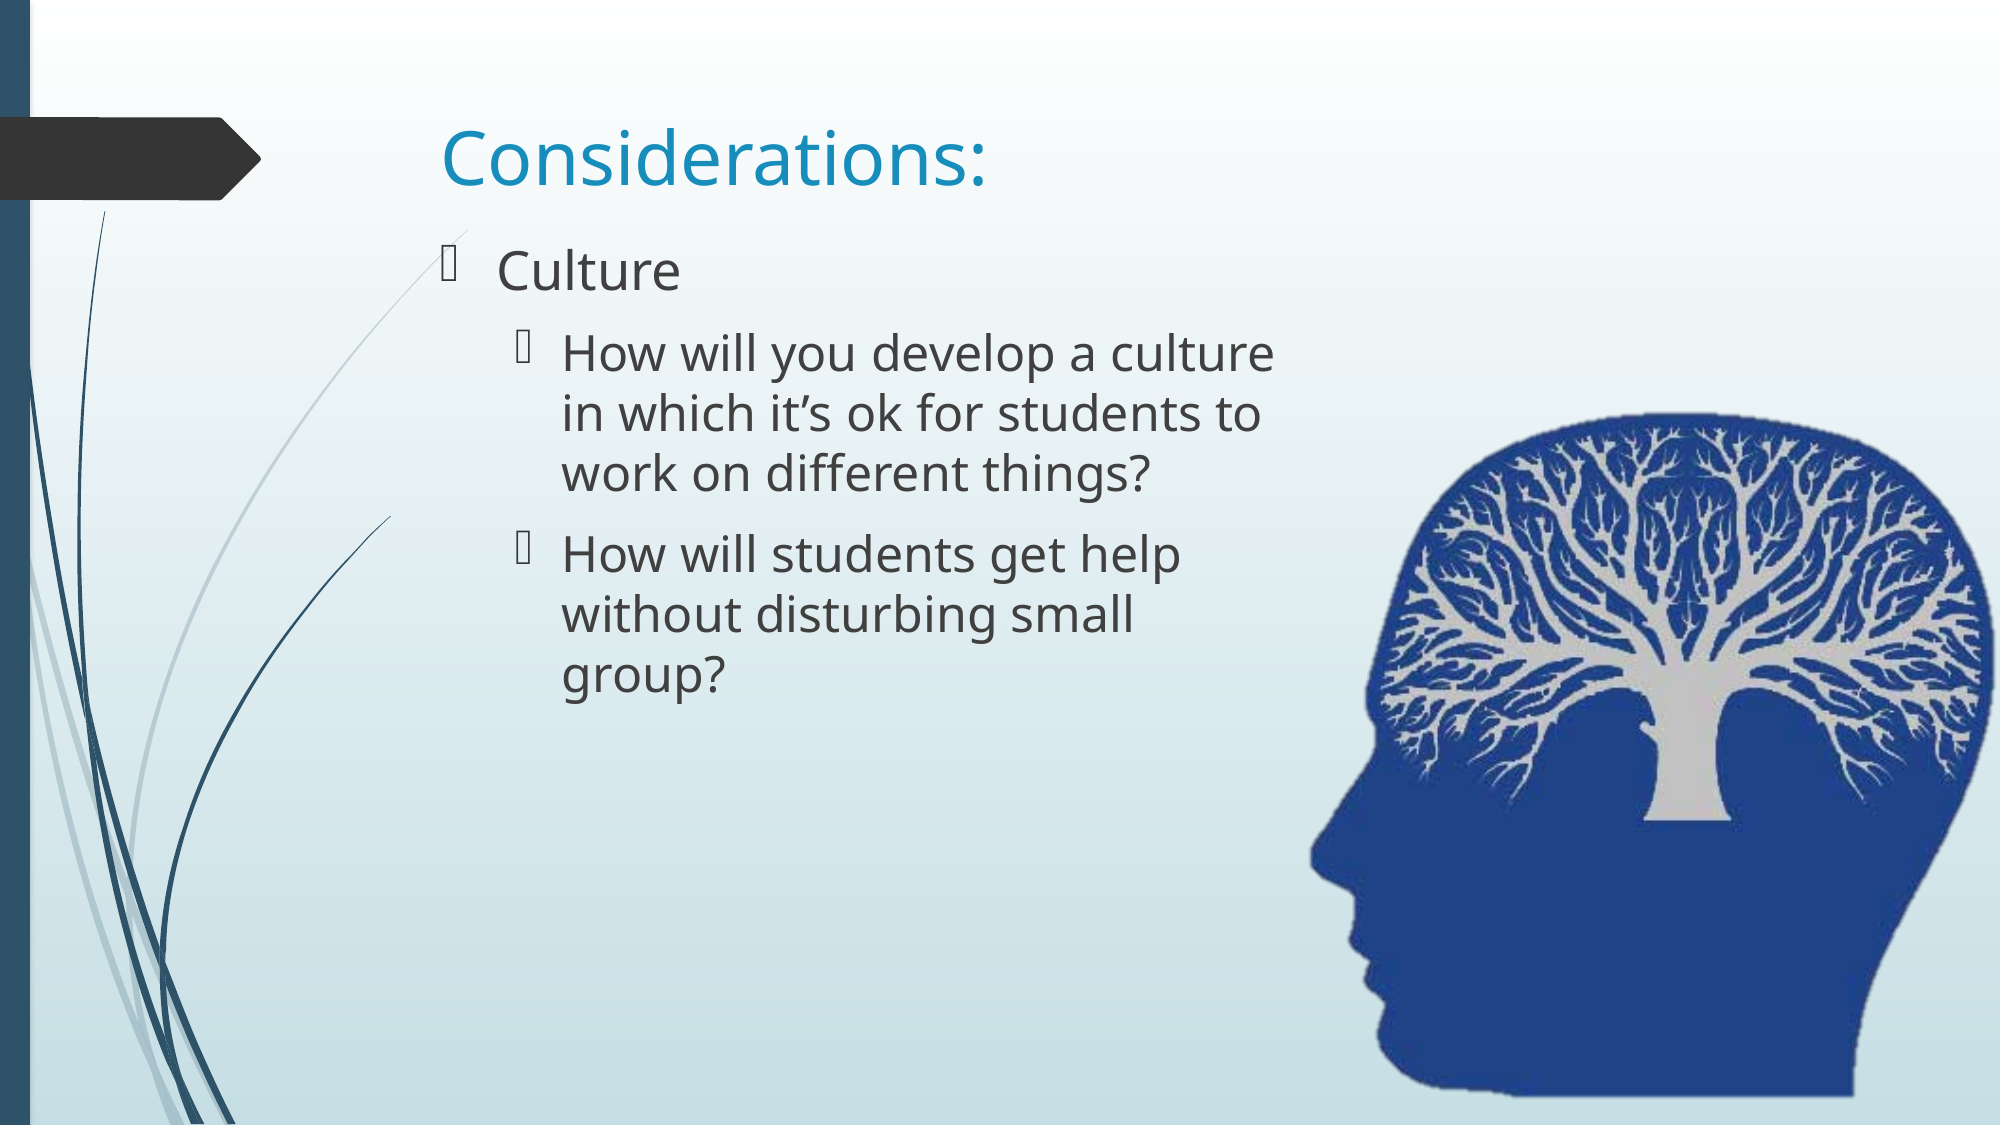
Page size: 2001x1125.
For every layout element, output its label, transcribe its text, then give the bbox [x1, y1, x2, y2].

list Culture How will you develop a culture in which it’s ok for students to work on different things? How will students get help without disturbing small group? [424, 228, 1299, 1058]
title Considerations: [425, 102, 1888, 313]
picture [1298, 407, 2000, 1103]
